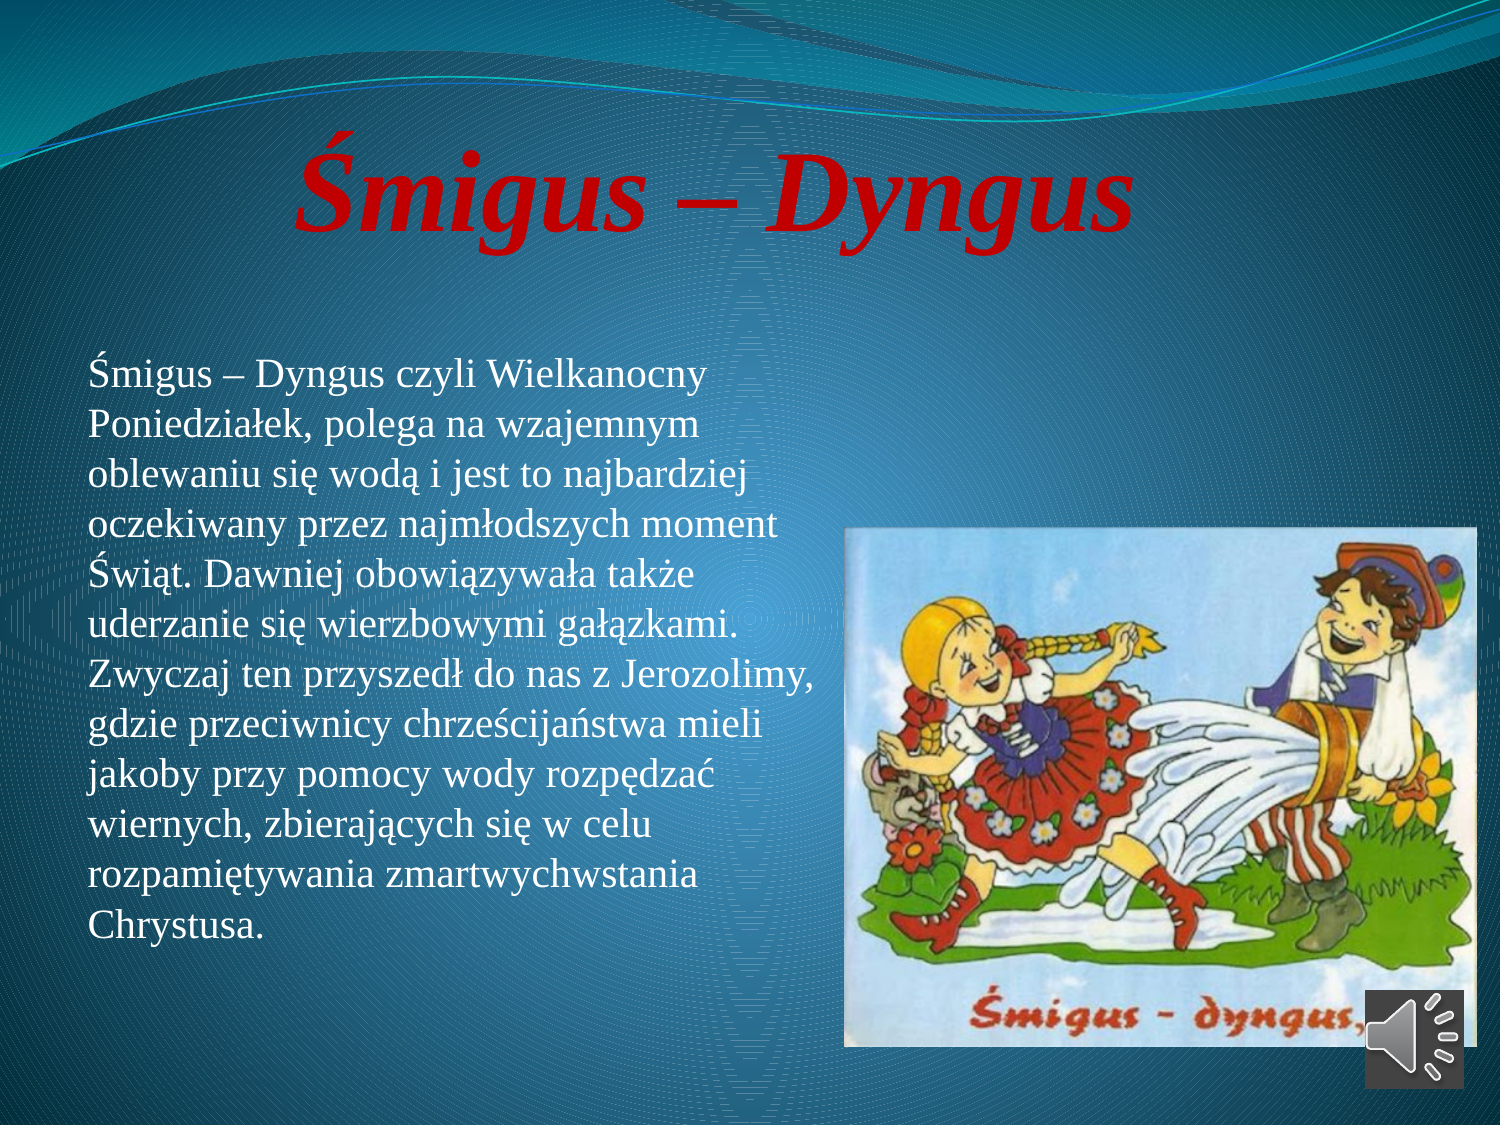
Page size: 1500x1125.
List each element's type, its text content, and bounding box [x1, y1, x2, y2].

picture [844, 526, 1477, 1090]
subtitle Śmigus – Dyngus czyli Wielkanocny Poniedziałek, polega na wzajemnym oblewaniu się wodą i jest to najbardziej oczekiwany przez najmłodszych moment Świąt. Dawniej obowiązywała także uderzanie się wierzbowymi gałązkami. Zwyczaj ten przyszedł do nas z Jerozolimy, gdzie przeciwnicy chrześcijaństwa mieli jakoby przy pomocy wody rozpędzać wiernych, zbierających się w celu rozpamiętywania zmartwychwstania Chrystusa. [87, 338, 833, 1083]
title Śmigus – Dyngus [87, 19, 1376, 256]
